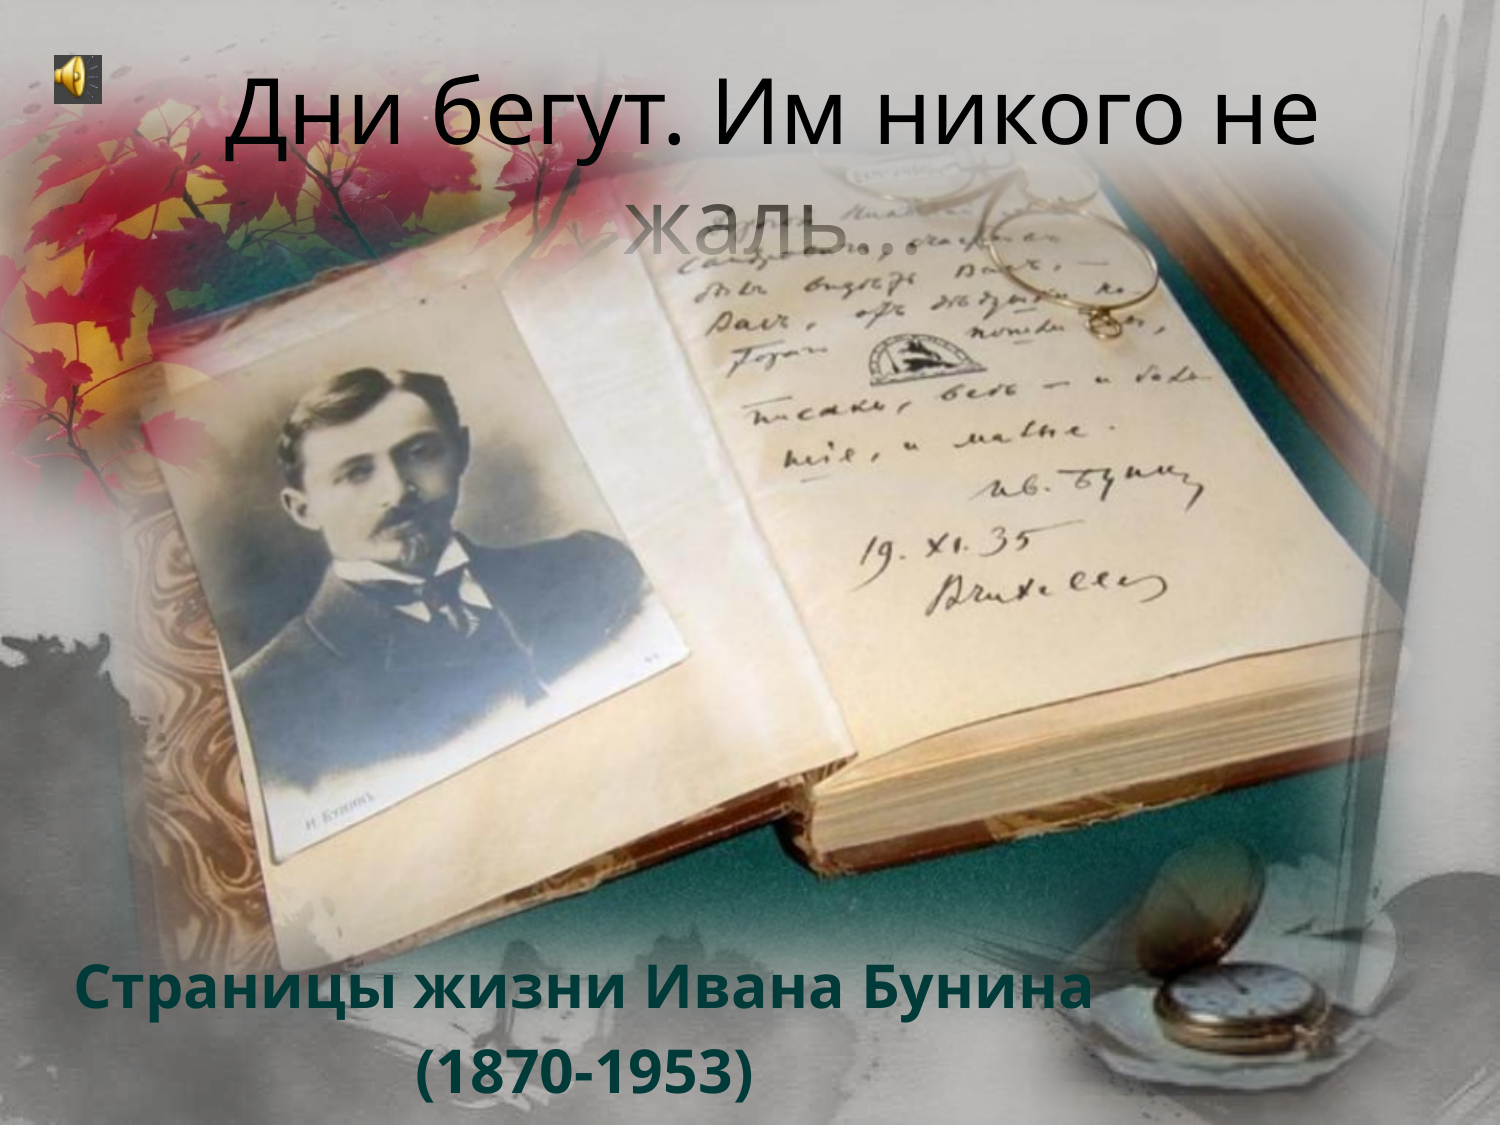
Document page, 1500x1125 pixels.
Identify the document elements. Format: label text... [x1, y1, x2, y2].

title Дни бегут. Им никого не жаль… [745, 42, 1400, 105]
picture [0, 30, 1453, 1125]
subtitle Страницы жизни Ивана Бунина (1870-1953) [53, 940, 967, 1125]
